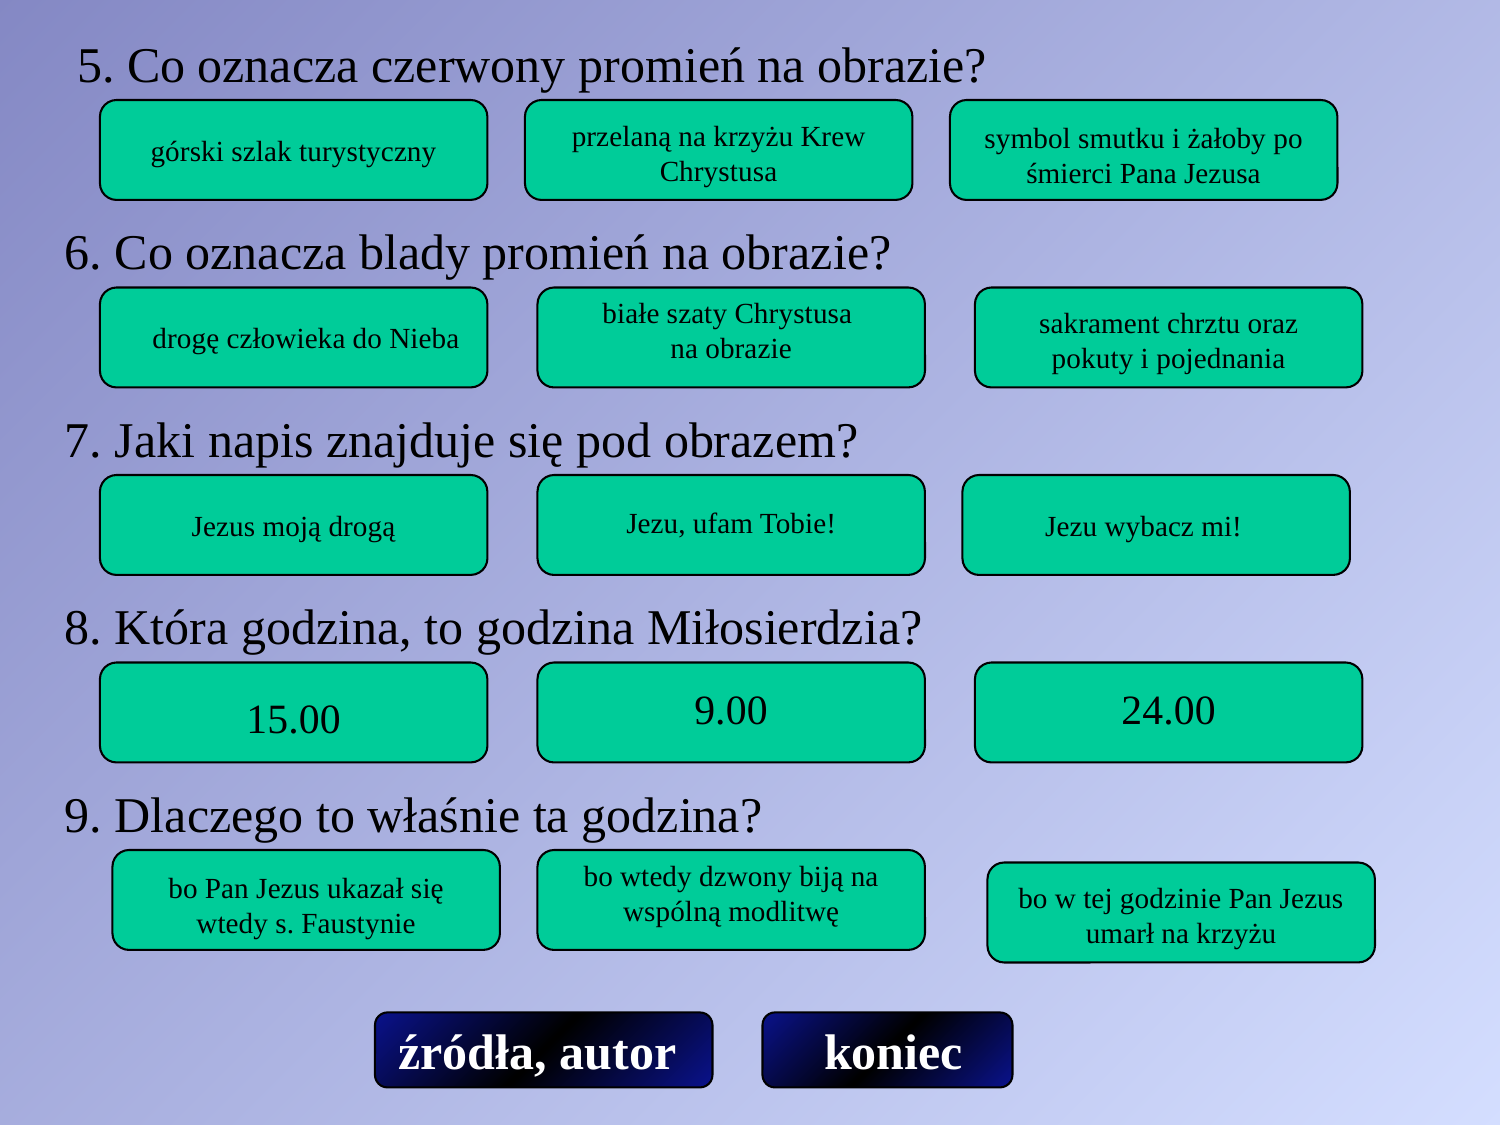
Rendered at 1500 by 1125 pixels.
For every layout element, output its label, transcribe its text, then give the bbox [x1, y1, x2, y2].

text_box bo wtedy dzwony biją na wspólną modlitwę [549, 850, 913, 935]
text_box 9. Dlaczego to właśnie ta godzina? [49, 774, 1188, 850]
text_box 15.00 [112, 674, 475, 750]
text_box [99, 474, 488, 575]
text_box Jezu, ufam Tobie! [549, 487, 913, 548]
text_box [700, 1012, 713, 1088]
text_box [949, 99, 1338, 200]
text_box [99, 99, 488, 200]
text_box przelaną na krzyżu Krew Chrystusa [537, 99, 900, 195]
text_box [99, 287, 488, 388]
text_box 9.00 [549, 675, 913, 740]
text_box 7. Jaki napis znajduje się pod obrazem? [49, 399, 1188, 475]
text_box [524, 100, 913, 200]
text_box symbol smutku i żałoby po śmierci Pana Jezusa [962, 112, 1325, 198]
text_box 24.00 [987, 675, 1350, 740]
text_box [987, 863, 1375, 963]
text_box białe szaty Chrystusa na obrazie [549, 287, 913, 373]
text_box [537, 850, 925, 950]
text_box 6. Co oznacza blady promień na obrazie? [49, 212, 1188, 288]
text_box drogę człowieka do Nieba [124, 312, 488, 363]
text_box [99, 662, 488, 763]
text_box 5. Co oznacza czerwony promień na obrazie? [62, 24, 1200, 100]
text_box [537, 288, 925, 388]
text_box sakrament chrztu oraz pokuty i pojednania [987, 287, 1350, 383]
text_box 8. Która godzina, to godzina Miłosierdzia? [49, 587, 1188, 663]
text_box [537, 662, 925, 763]
text_box Jezus moją drogą [112, 499, 475, 550]
text_box [537, 474, 925, 575]
text_box Jezu wybacz mi! [962, 499, 1325, 550]
text_box bo w tej godzinie Pan Jezus umarł na krzyżu [999, 862, 1363, 958]
text_box [974, 662, 1363, 763]
text_box górski szlak turystyczny [112, 124, 475, 175]
text_box [974, 288, 1363, 388]
text_box [112, 850, 500, 950]
text_box bo Pan Jezus ukazał się wtedy s. Faustynie [124, 862, 488, 948]
text_box [762, 1012, 774, 1088]
text_box źródła, autor [375, 1012, 700, 1088]
text_box [962, 474, 1350, 575]
text_box koniec [774, 1012, 1013, 1088]
